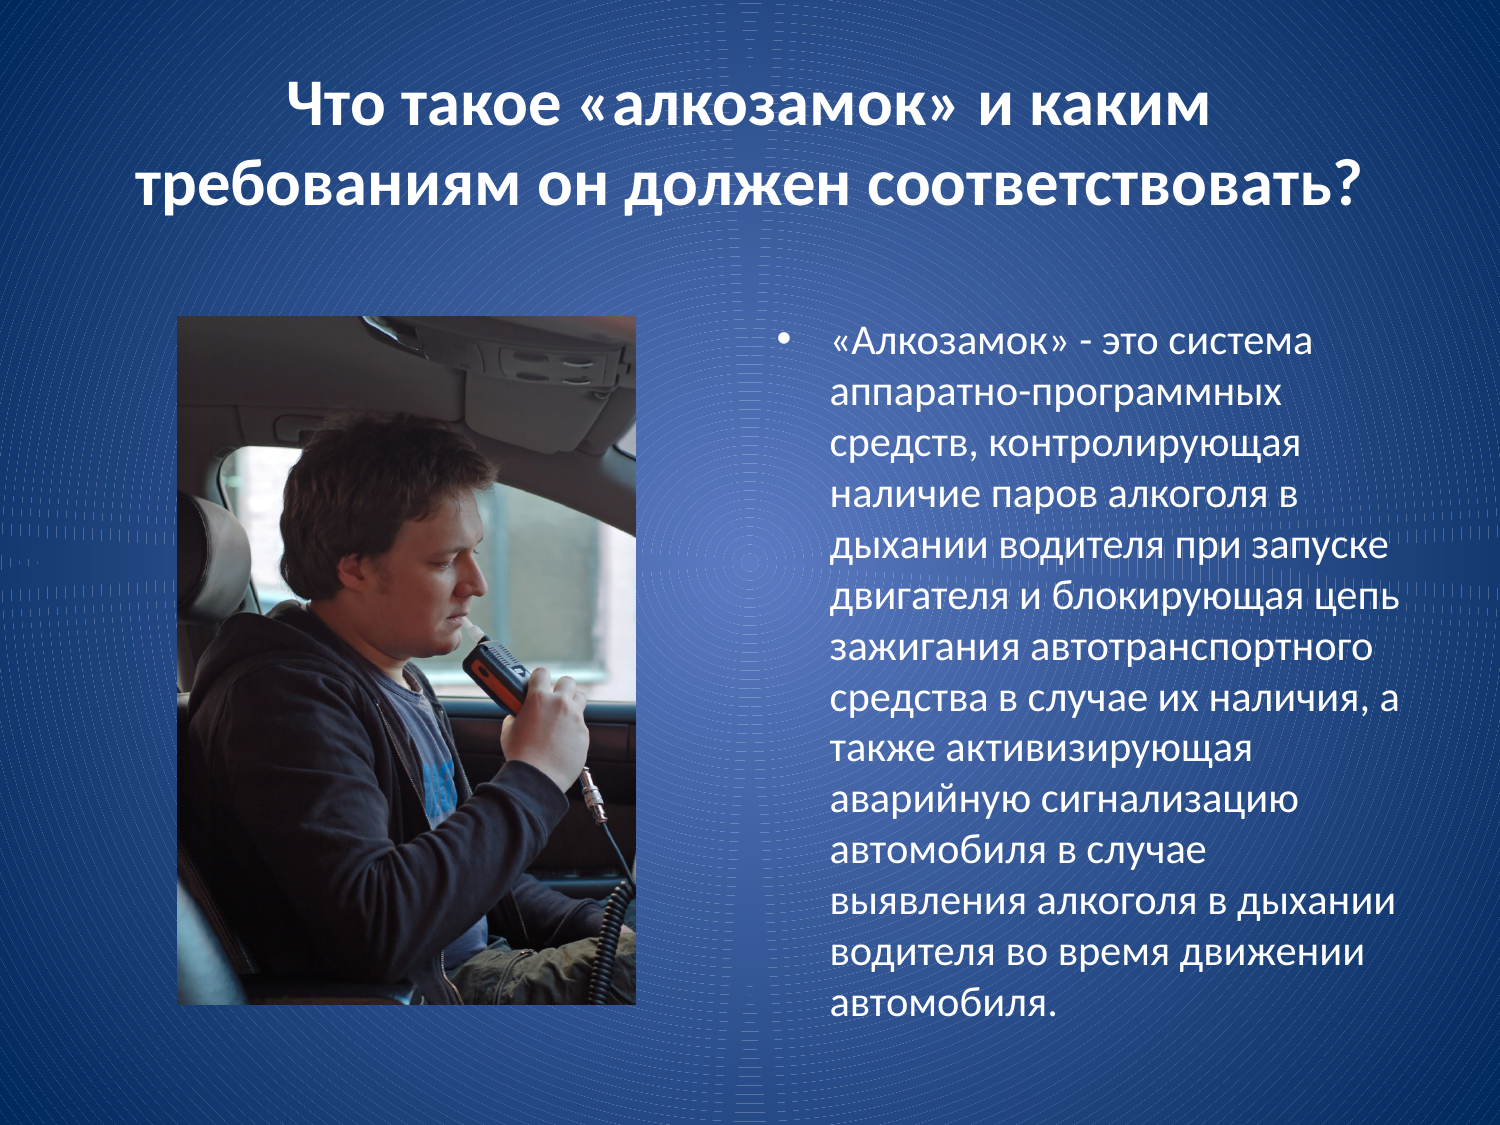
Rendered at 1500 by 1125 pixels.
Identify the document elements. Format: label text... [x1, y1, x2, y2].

title Что такое «алкозамок» и каким требованиям он должен соответствовать? [74, 44, 1426, 233]
list «Алкозамок» - это система аппаратно-программных средств, контролирующая наличие паров алкоголя в дыхании водителя при запуске двигателя и блокирующая цепь зажигания автотранспортного средства в случае их наличия, а также активизирующая аварийную сигнализацию автомобиля в случае выявления алкоголя в дыхании водителя во время движении автомобиля. [761, 304, 1425, 1048]
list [177, 316, 636, 1006]
